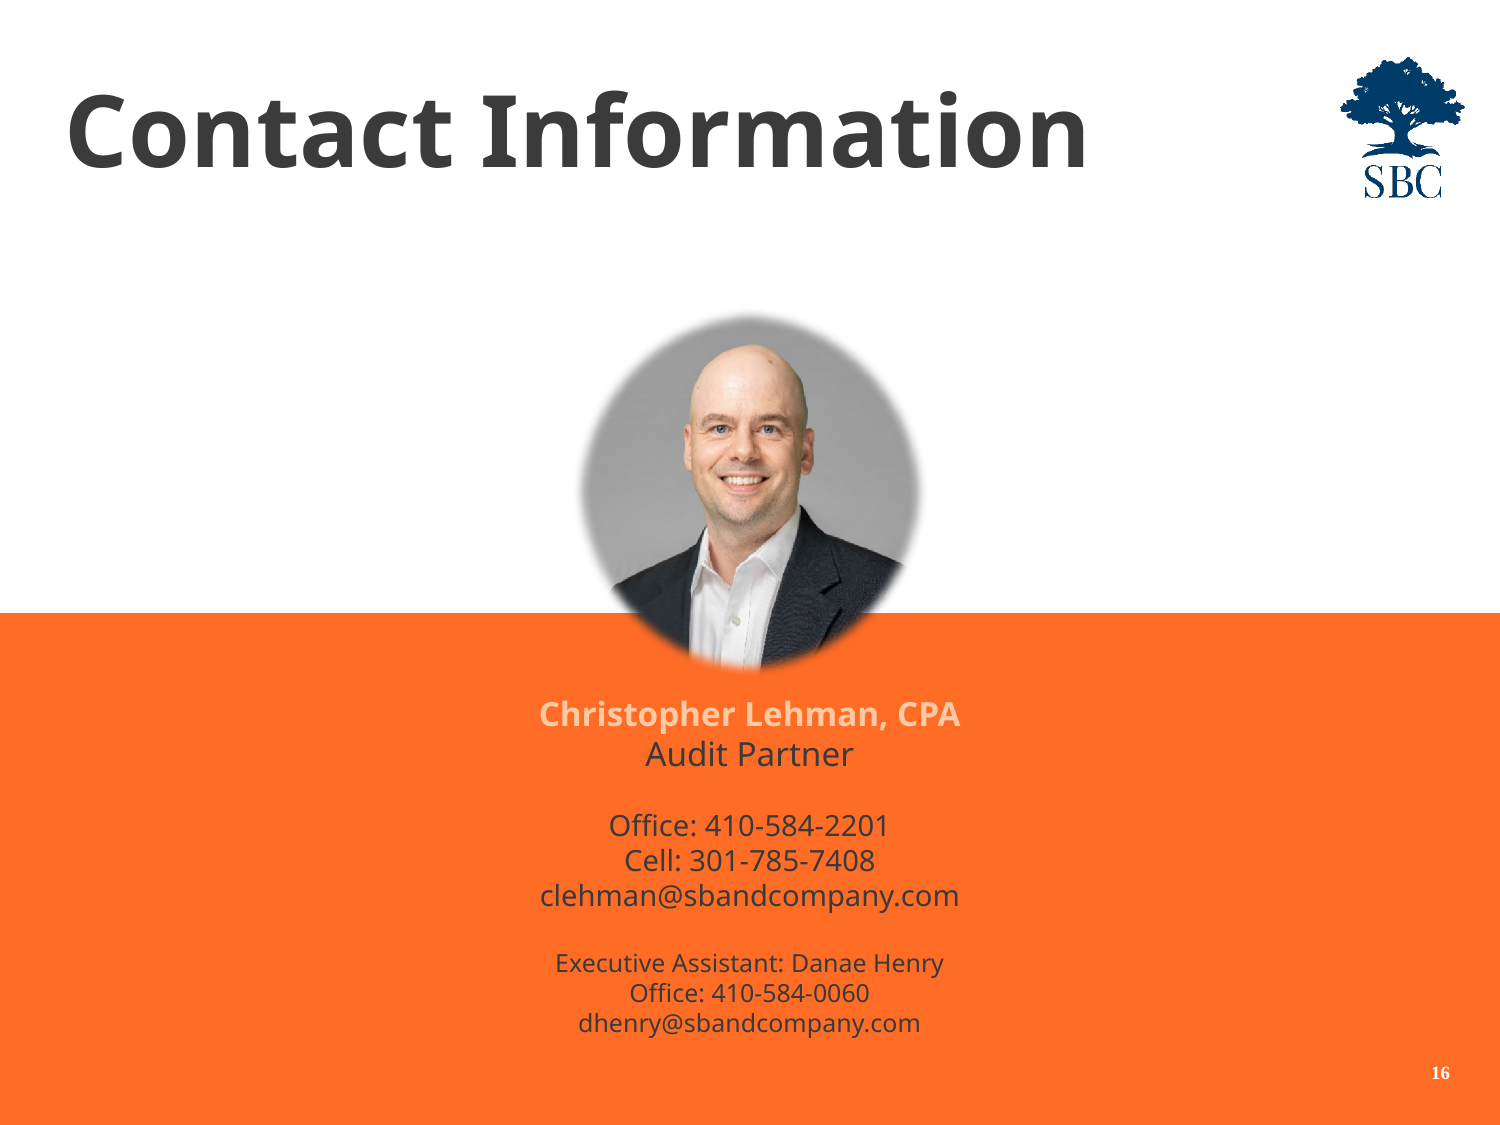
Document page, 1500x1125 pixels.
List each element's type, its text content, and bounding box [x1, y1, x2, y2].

picture [1340, 57, 1465, 208]
picture [0, 306, 1500, 1125]
text_box Contact Information [50, 60, 1334, 195]
